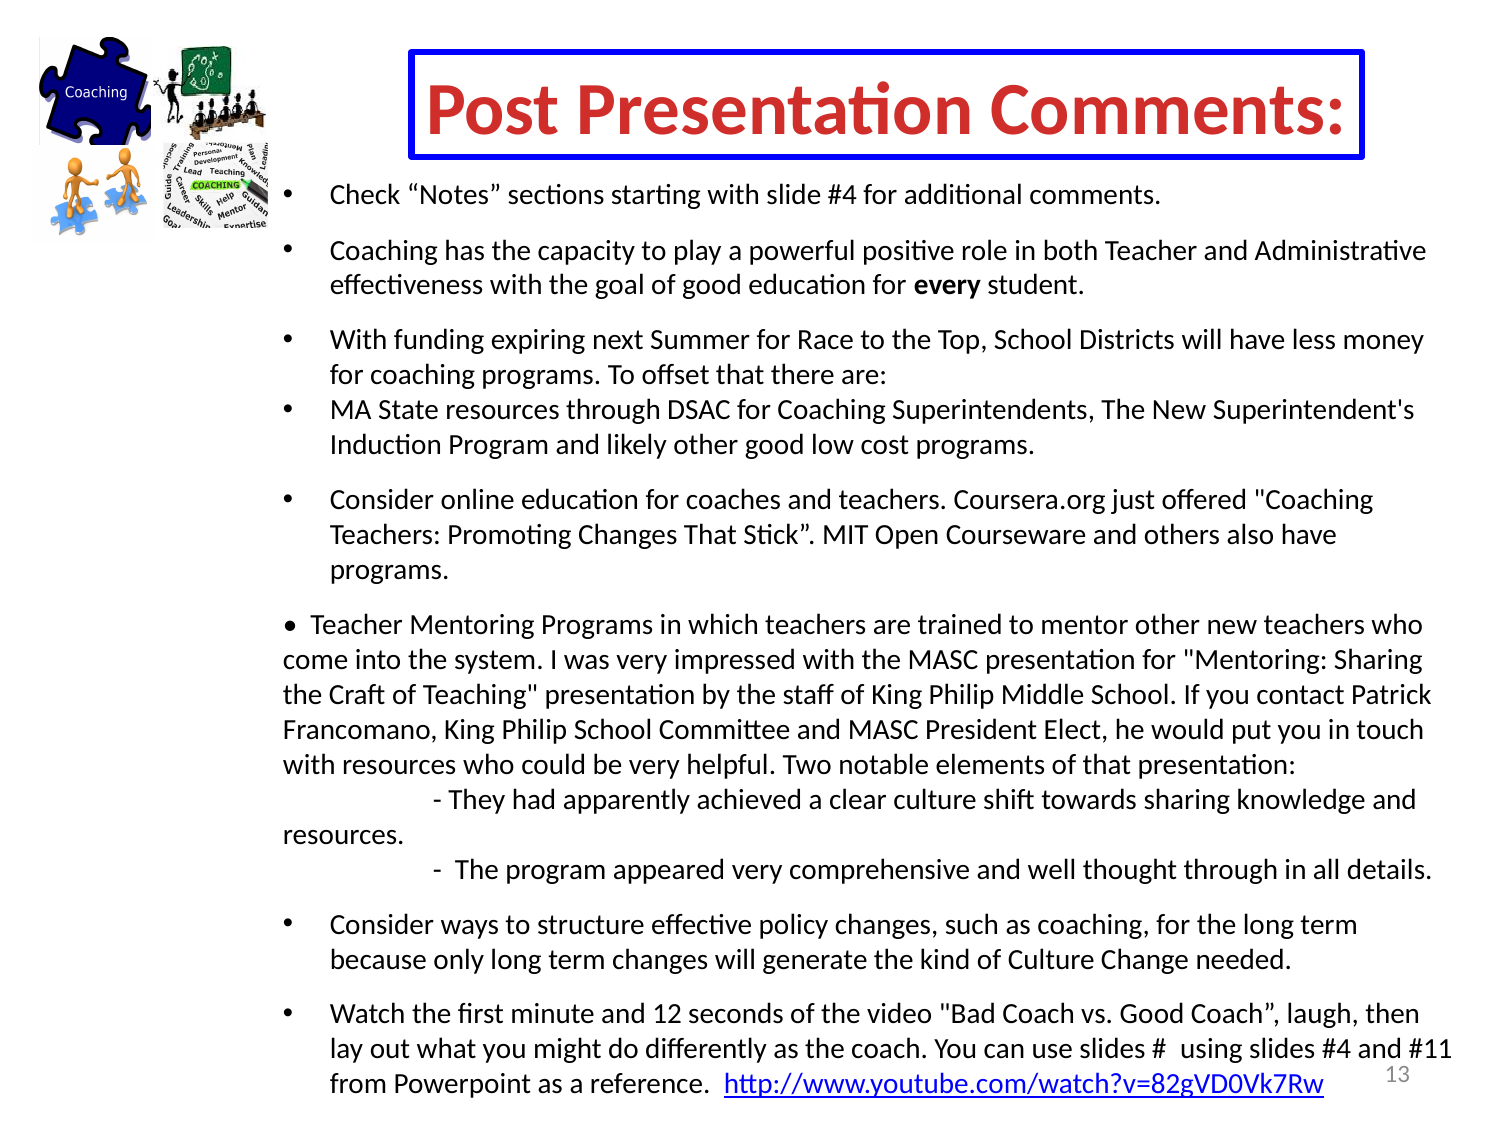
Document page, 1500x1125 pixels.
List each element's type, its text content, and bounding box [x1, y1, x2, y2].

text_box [32, 37, 269, 242]
text_box Post Presentation Comments: [411, 52, 1362, 157]
text_box Check “Notes” sections starting with slide #4 for additional comments. Coaching has the capacity to play a powerful positive role in both Teacher and Administrative effectiveness with the goal of good education for every student. With funding expiring next Summer for Race to the Top, School Districts will have less money for coaching programs. To offset that there are: MA State resources through DSAC for Coaching Superintendents, The New Superintendent's Induction Program and likely other good low cost programs. Consider online education for coaches and teachers. Coursera.org just offered "Coaching Teachers: Promoting Changes That Stick”. MIT Open Courseware and others also have programs. • Teacher Mentoring Programs in which teachers are trained to mentor other new teachers who come into the system. I was very impressed with the MASC presentation for "Mentoring: Sharing the Craft of Teaching" presentation by the staff of King Philip Middle School. If you contact Patrick Francomano, King Philip School Committee and MASC President Elect, he would put you in touch with resources who could be very helpful. Two notable elements of that presentation: - They had apparently achieved a clear culture shift towards sharing knowledge and resources. - The program appeared very comprehensive and well thought through in all details. Consider ways to structure effective policy changes, such as coaching, for the long term because only long term changes will generate the kind of Culture Change needed. Watch the first minute and 12 seconds of the video "Bad Coach vs. Good Coach”, laugh, then lay out what you might do differently as the coach. You can use slides # using slides #4 and #11 from Powerpoint as a reference. http://www.youtube.com/watch?v=82gVD0Vk7Rw [268, 168, 1468, 1108]
